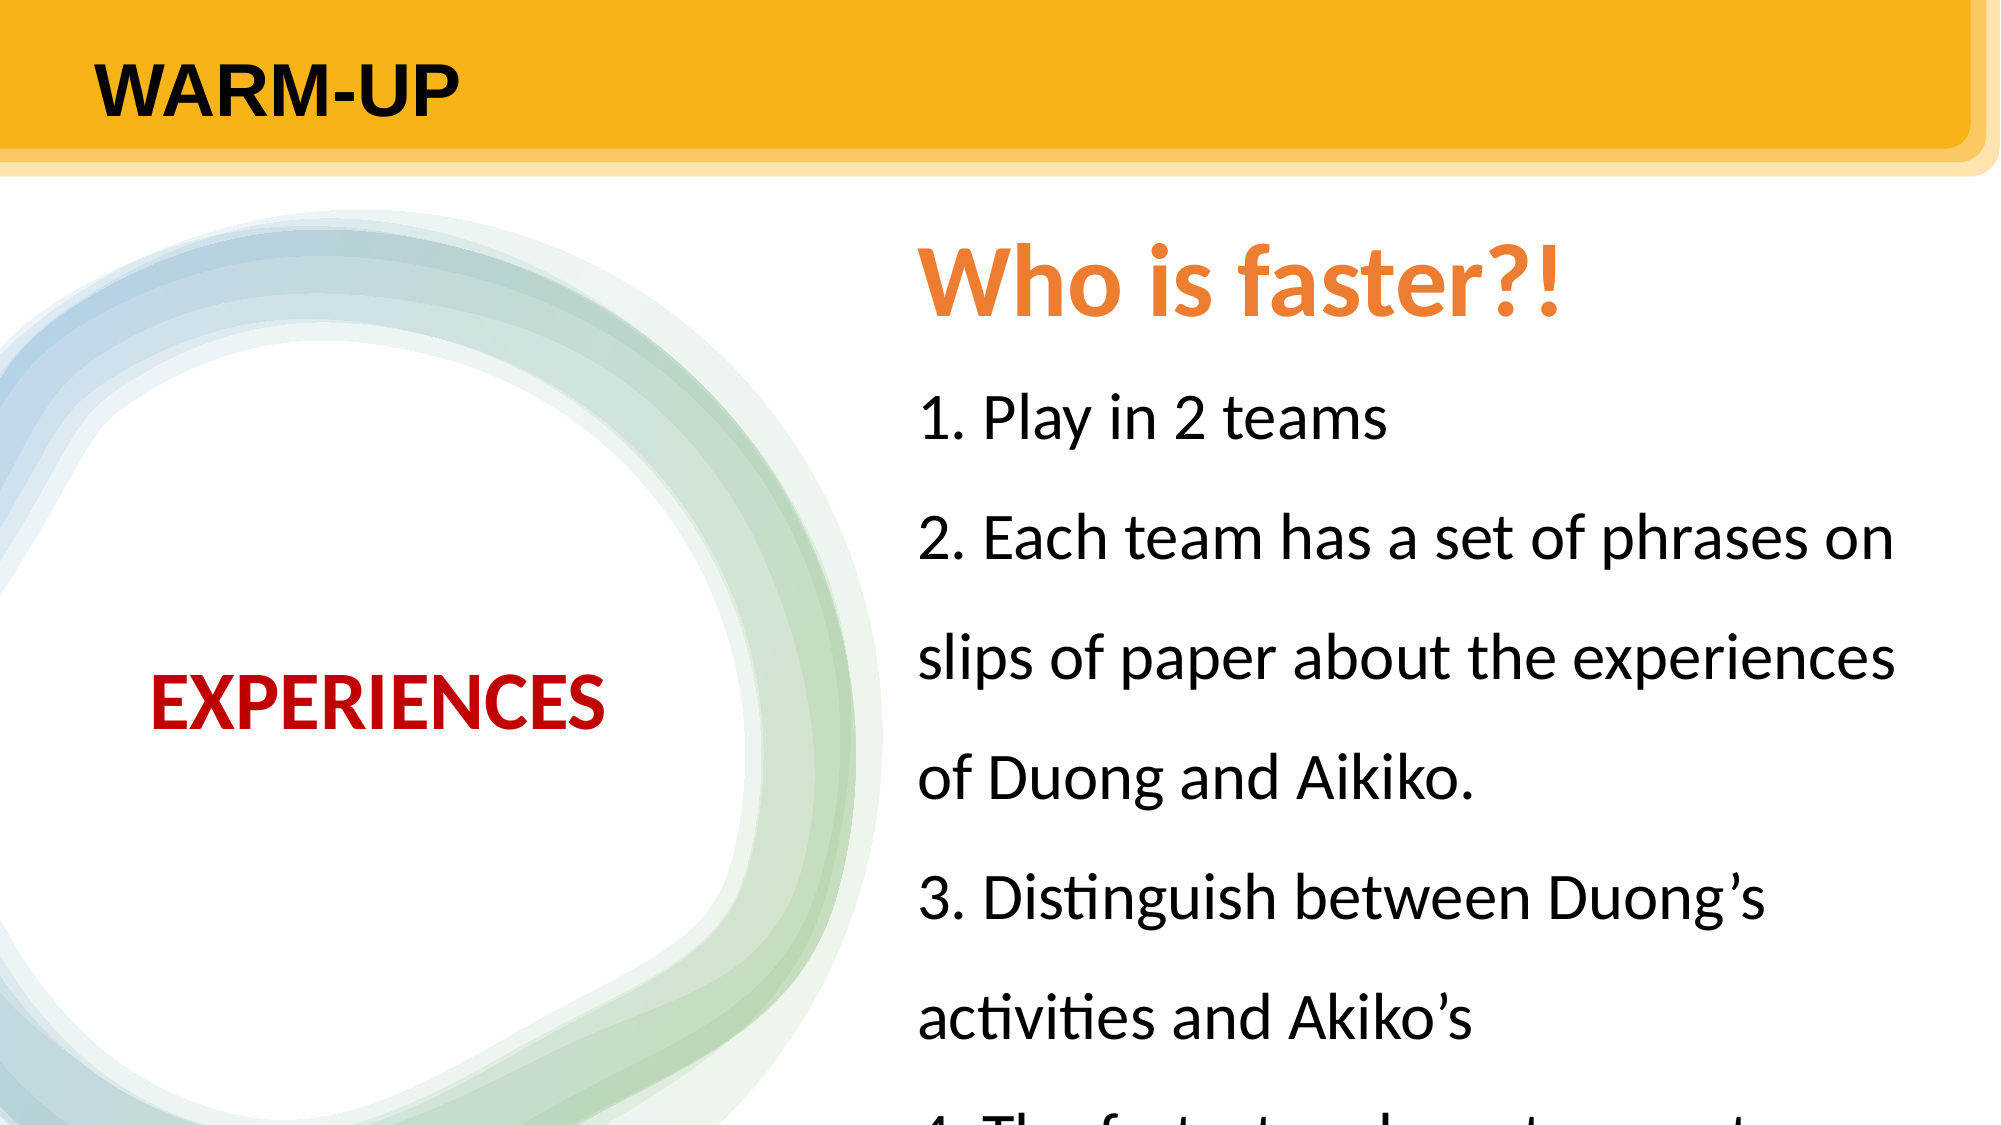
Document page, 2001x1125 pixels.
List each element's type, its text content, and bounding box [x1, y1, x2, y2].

text_box Who is faster?! [902, 205, 1835, 346]
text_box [0, 0, 2000, 177]
text_box 1. Play in 2 teams 2. Each team has a set of phrases on slips of paper about the experiences of Duong and Aikiko. 3. Distinguish between Duong’s activities and Akiko’s 4. The fastest and most correct one wins. [902, 325, 1971, 1125]
text_box [0, 177, 2000, 1125]
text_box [0, 210, 883, 1125]
